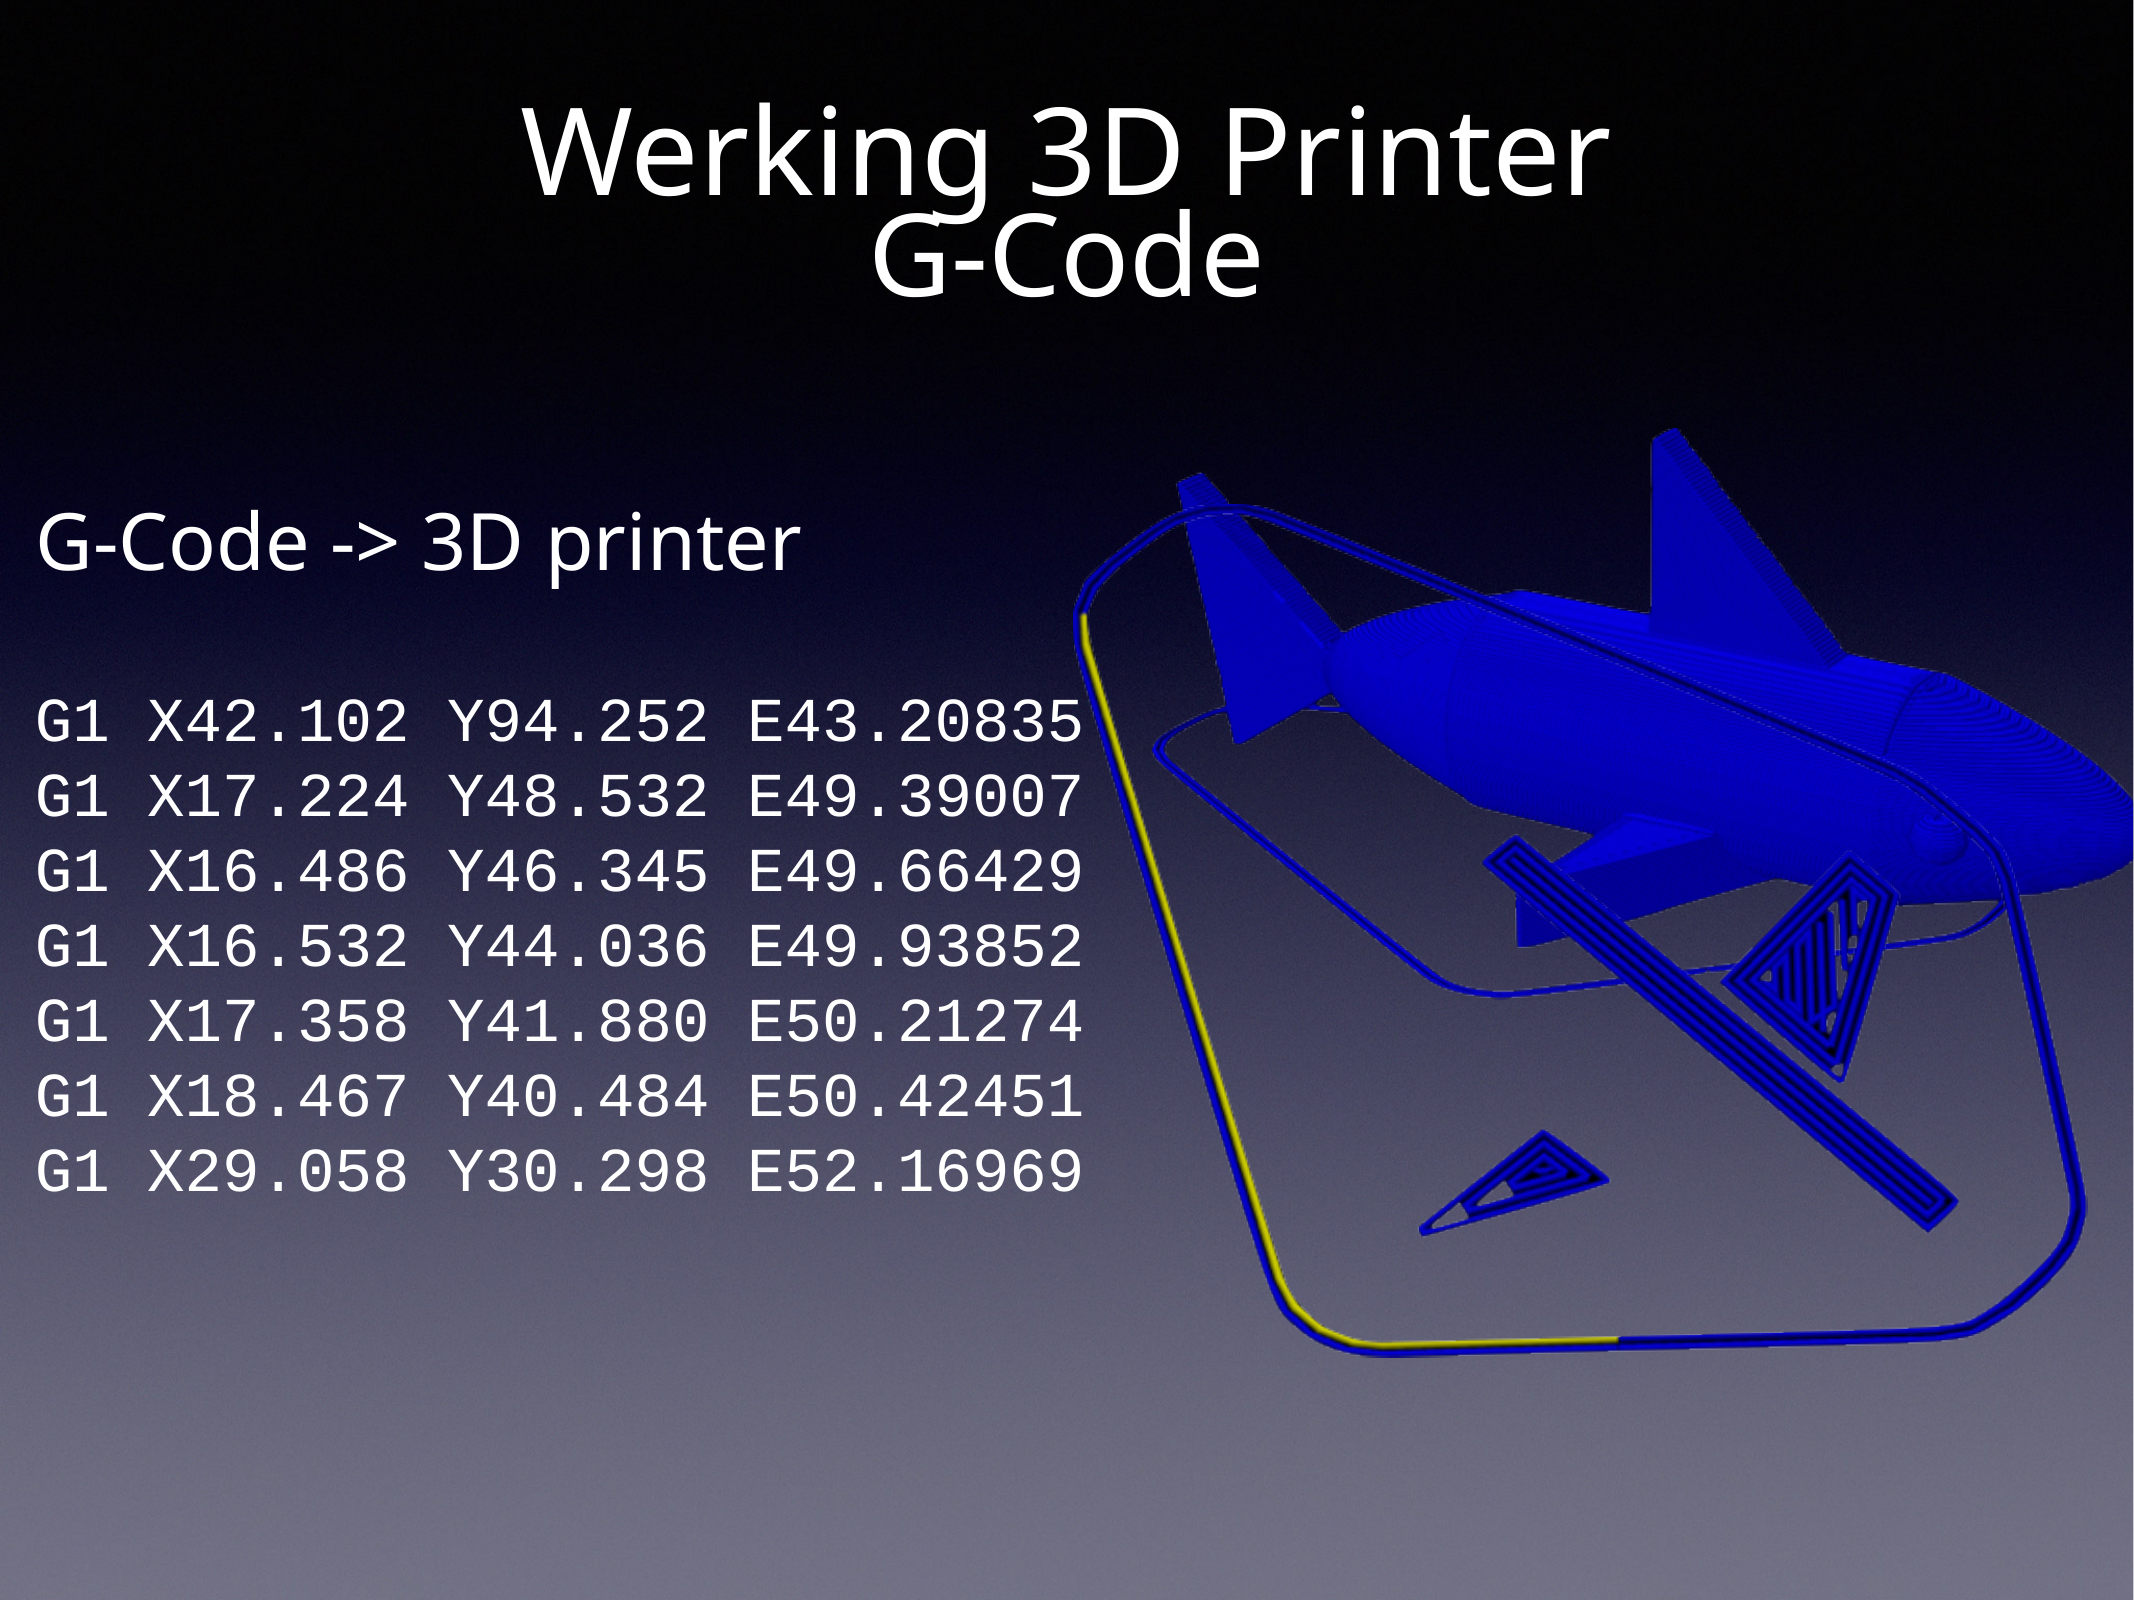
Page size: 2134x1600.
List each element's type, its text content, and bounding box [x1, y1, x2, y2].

title Werking 3D Printer [155, 66, 1978, 228]
text_box G1 X42.102 Y94.252 E43.20835 G1 X17.224 Y48.532 E49.39007 G1 X16.486 Y46.345 E49.66429 G1 X16.532 Y44.036 E49.93852 G1 X17.358 Y41.880 E50.21274 G1 X18.467 Y40.484 E50.42451 G1 X29.058 Y30.298 E52.16969 [26, 670, 1062, 1213]
list G-Code -> 3D printer [34, 501, 1064, 644]
picture [0, 0, 2134, 1600]
text_box G-Code [156, 166, 1978, 336]
